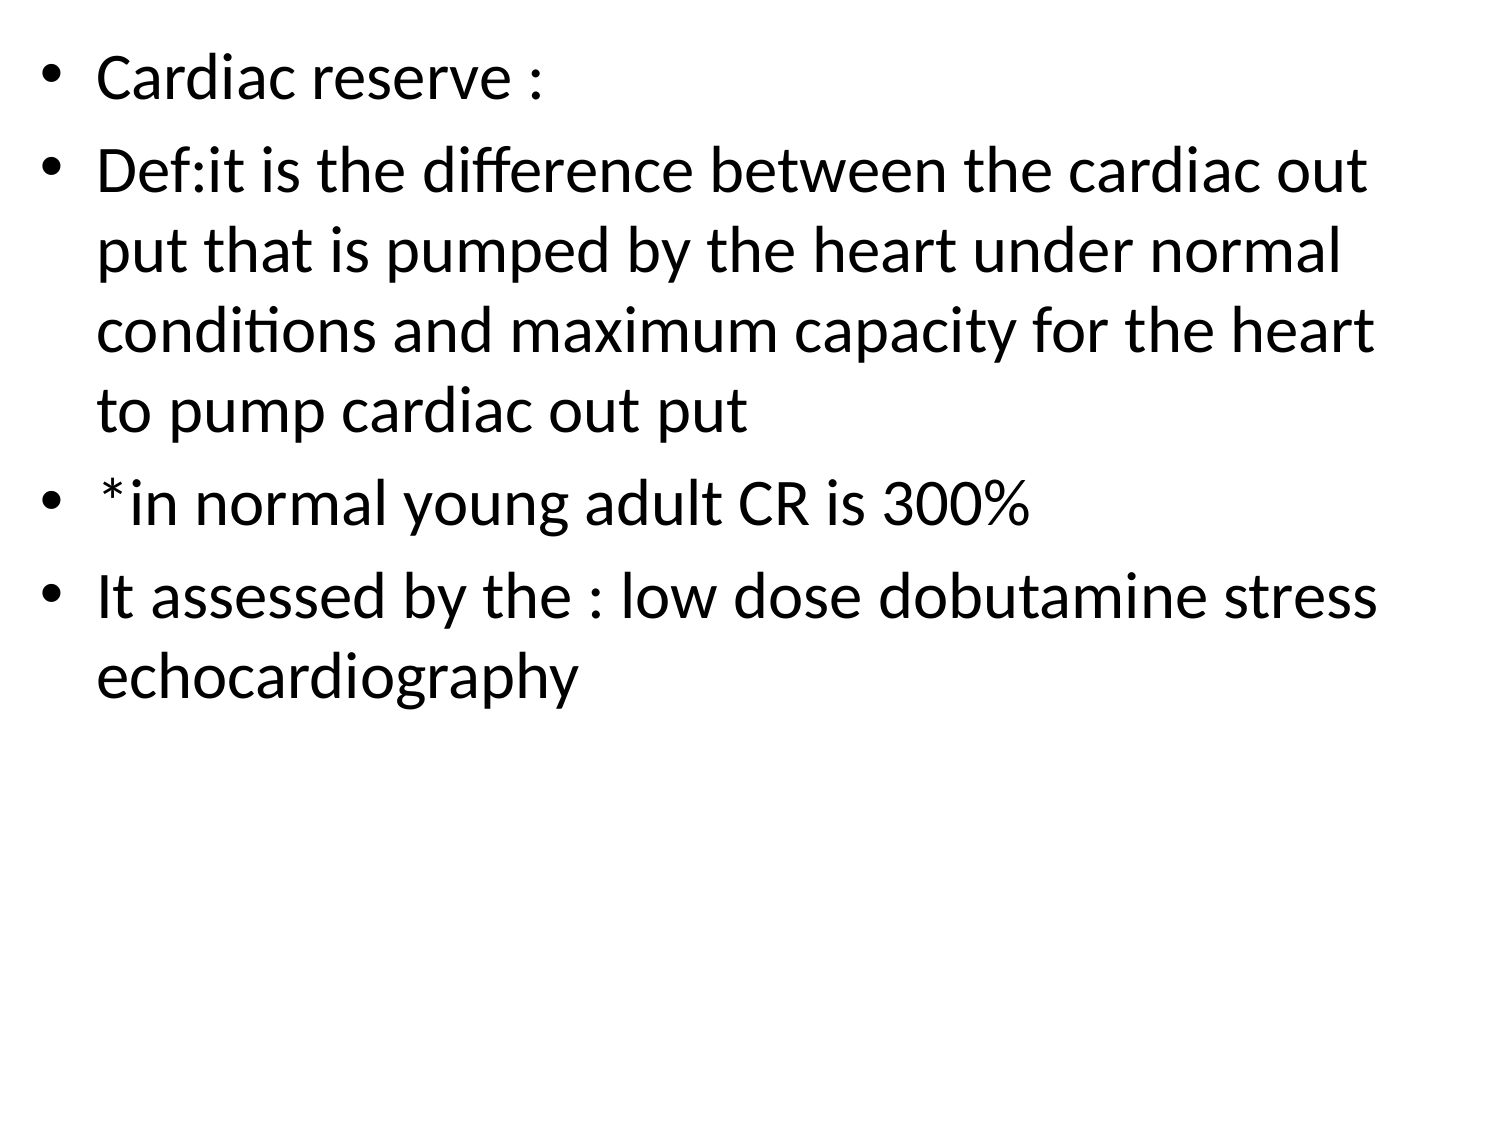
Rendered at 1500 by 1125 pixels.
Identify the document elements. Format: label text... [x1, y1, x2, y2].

list Cardiac reserve : Def:it is the difference between the cardiac out put that is pumped by the heart under normal conditions and maximum capacity for the heart to pump cardiac out put *in normal young adult CR is 300% It assessed by the : low dose dobutamine stress echocardiography [24, 24, 1463, 1088]
